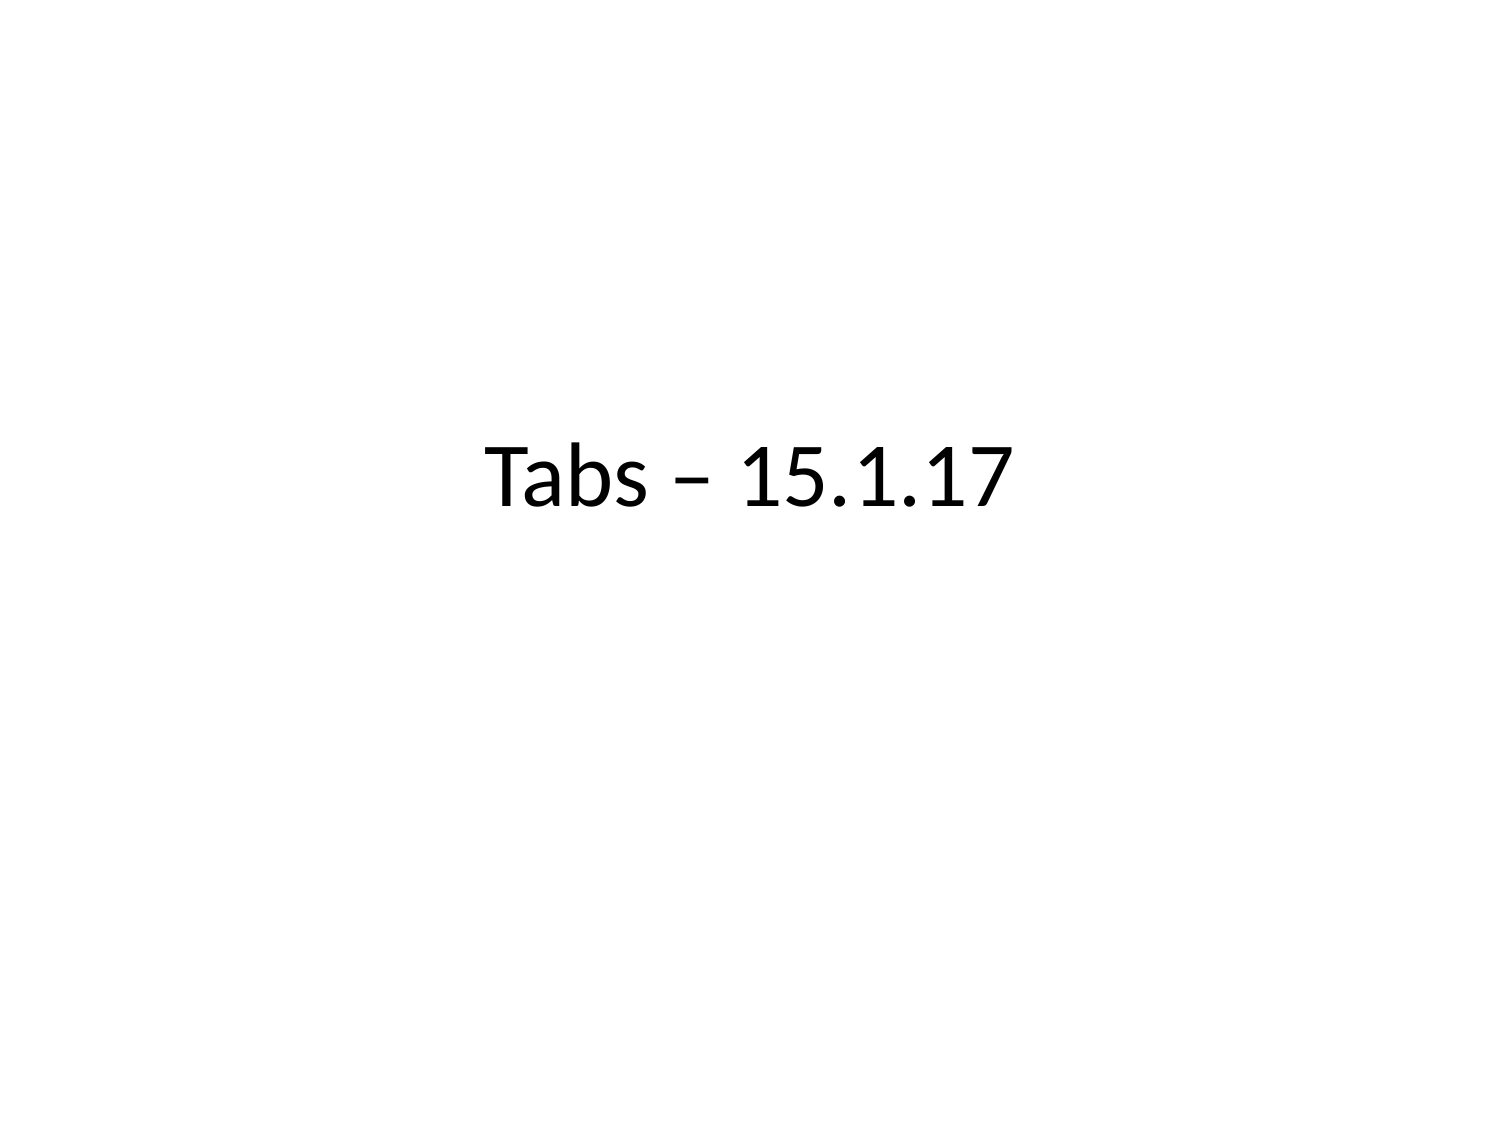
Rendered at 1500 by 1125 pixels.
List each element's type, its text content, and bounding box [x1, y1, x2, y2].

title Tabs – 15.1.17 [112, 349, 1388, 591]
